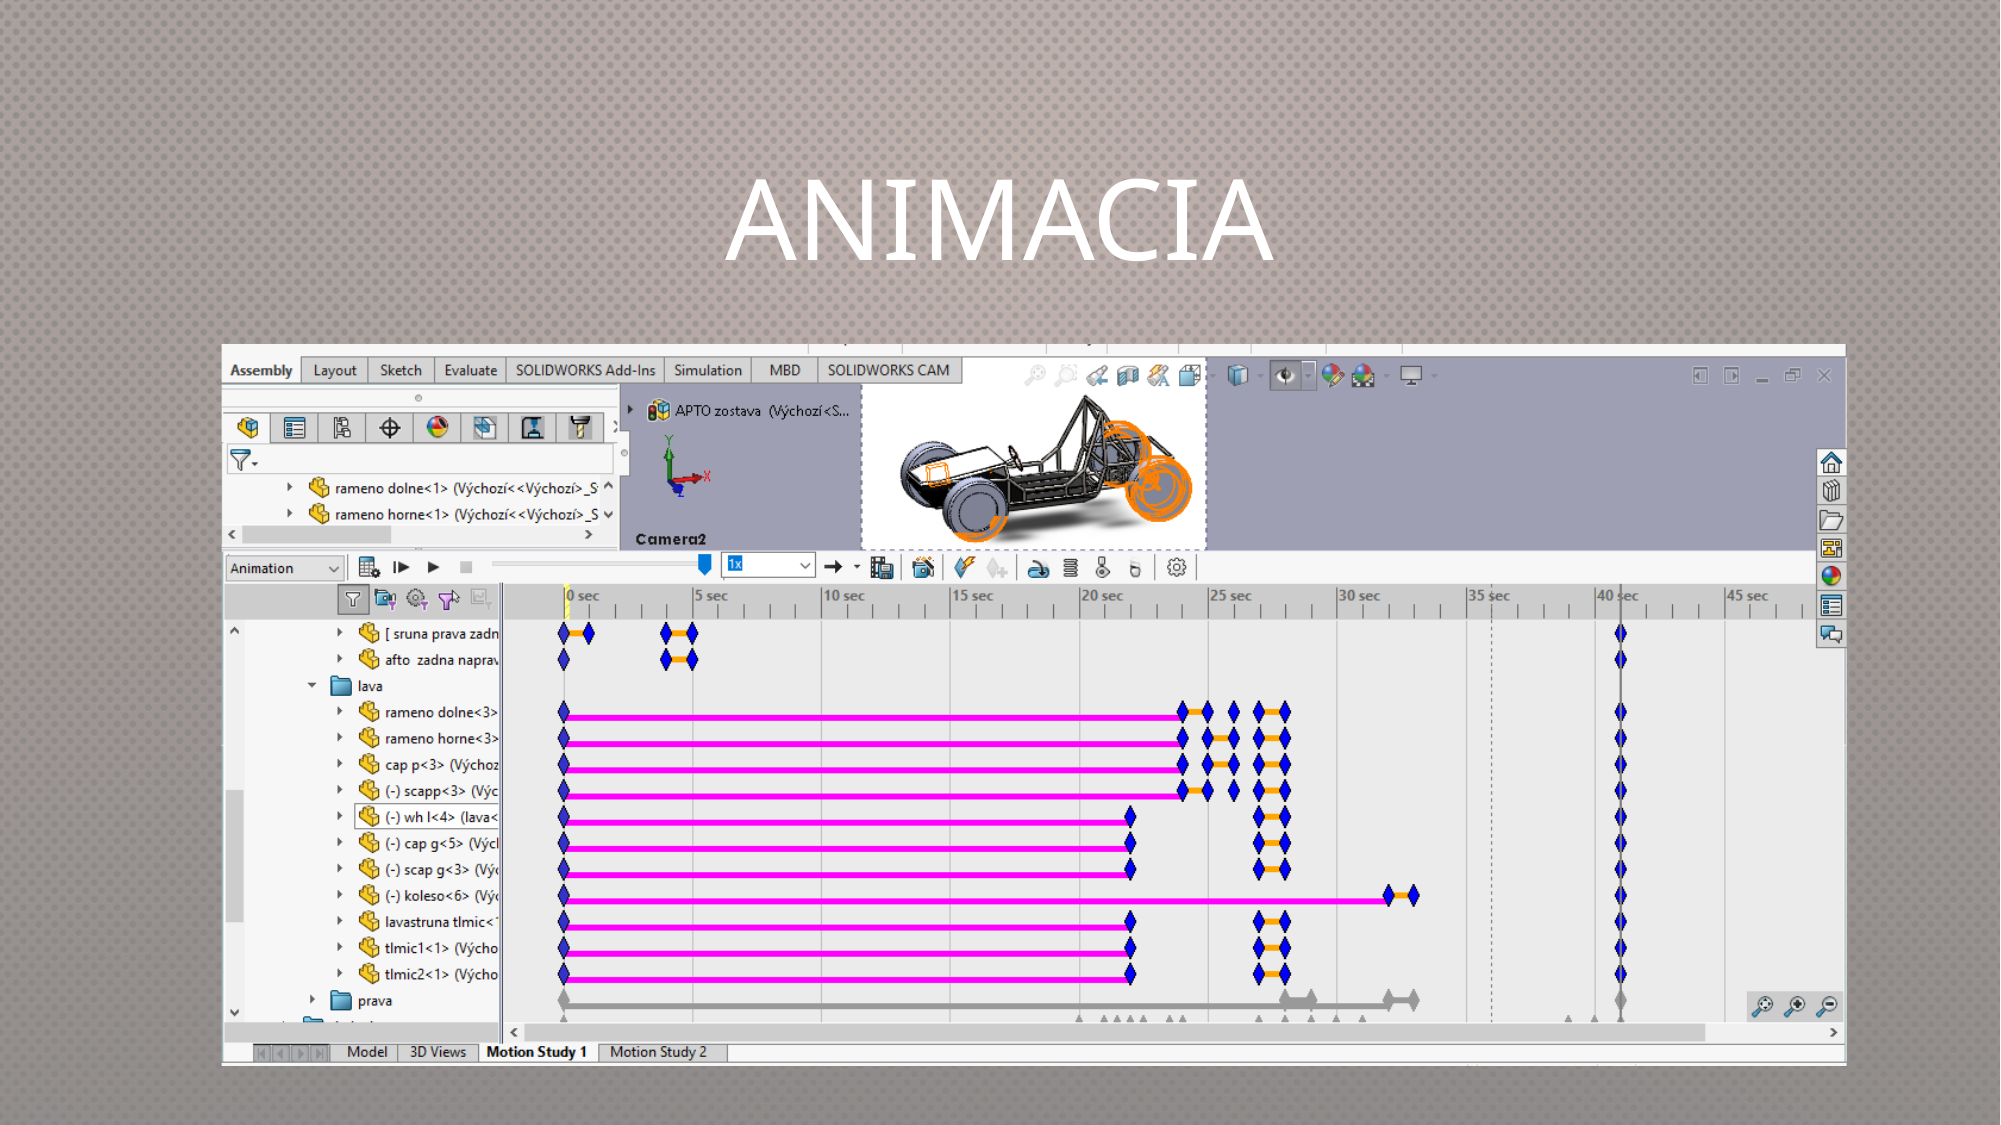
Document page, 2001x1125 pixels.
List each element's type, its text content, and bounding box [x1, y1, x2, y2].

title Animacia [187, 59, 1813, 372]
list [221, 344, 1847, 1066]
